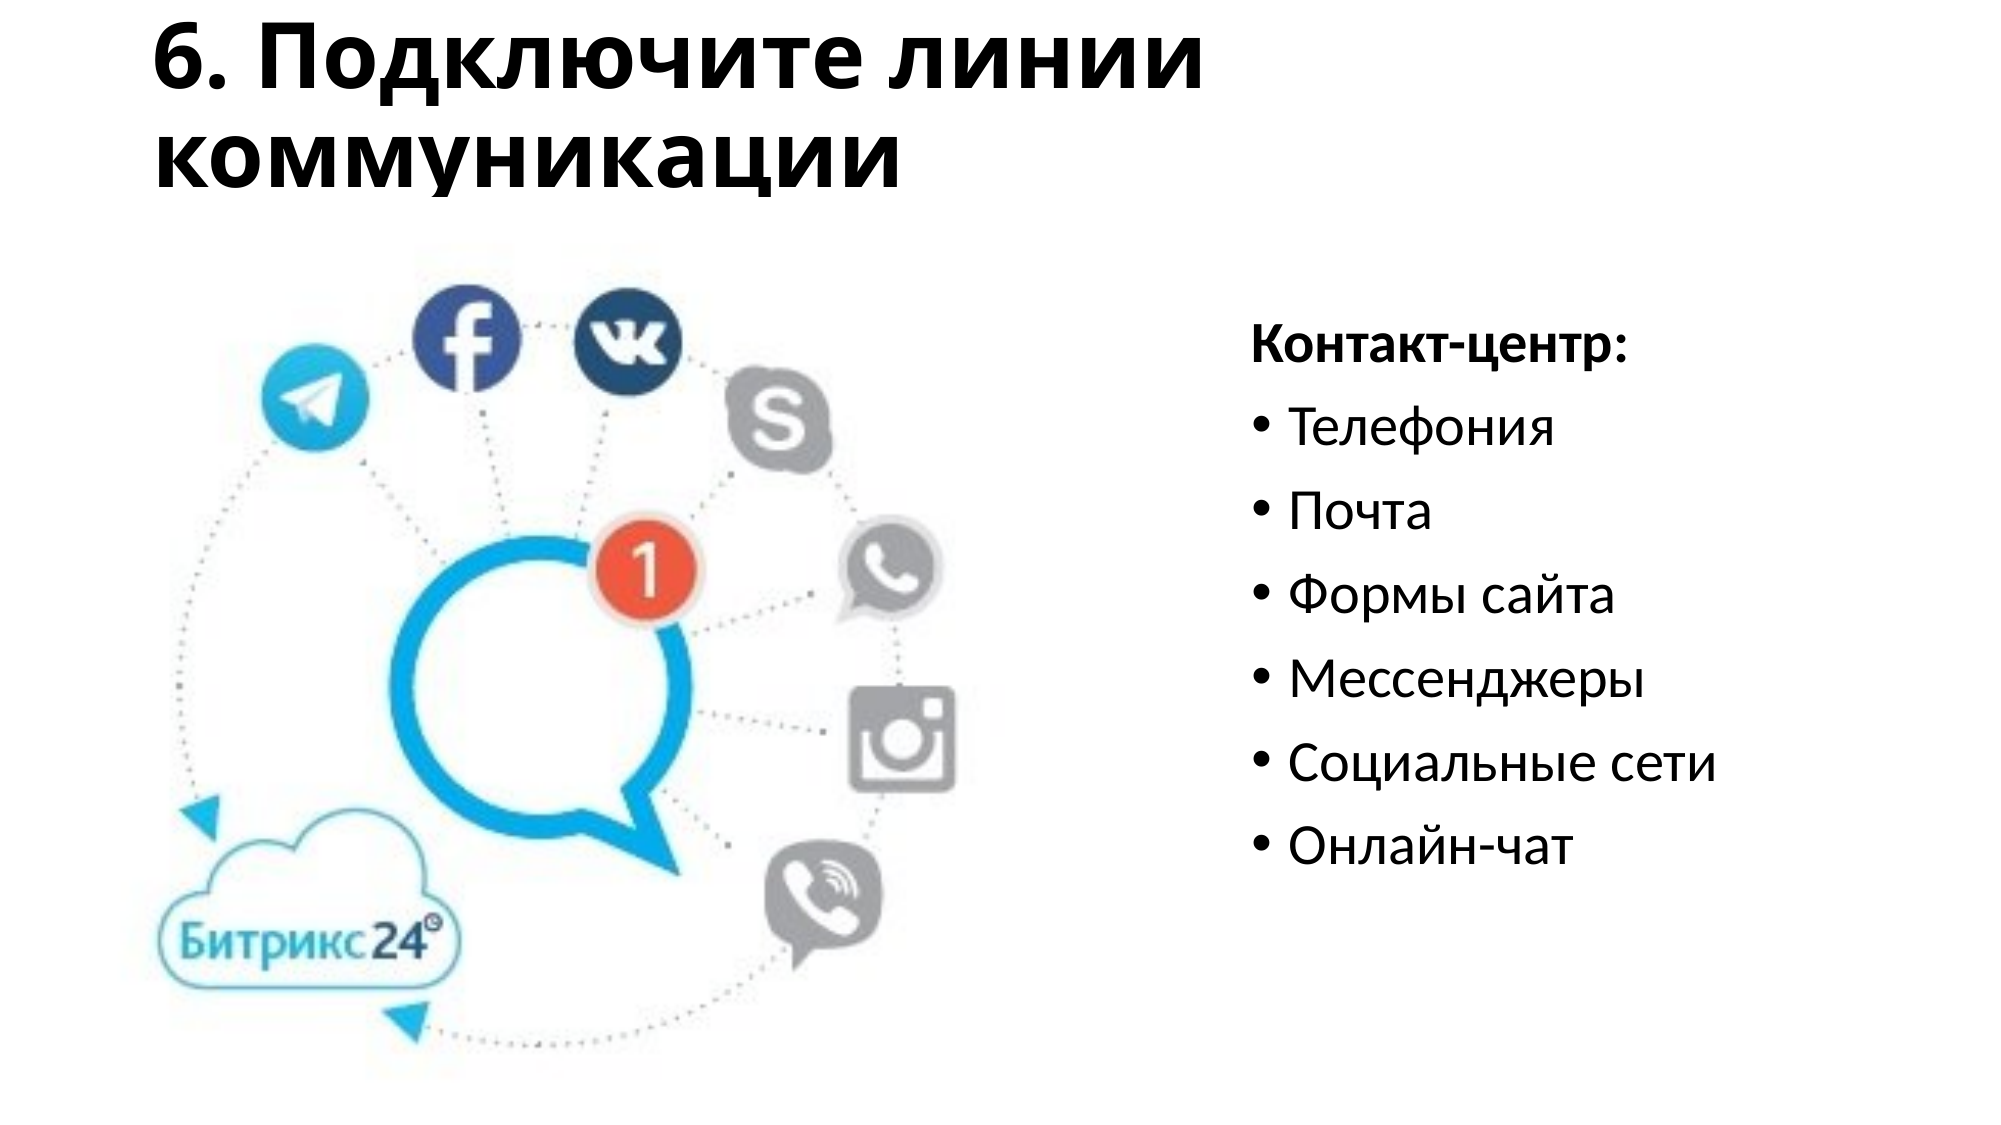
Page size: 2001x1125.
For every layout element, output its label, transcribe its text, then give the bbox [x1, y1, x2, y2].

title 6. Подключите линии коммуникации [137, 0, 1863, 218]
list Контакт-центр: Телефония Почта Формы сайта Мессенджеры Социальные сети Онлайн-чат [1302, 304, 1789, 1018]
picture [0, 197, 1302, 1125]
